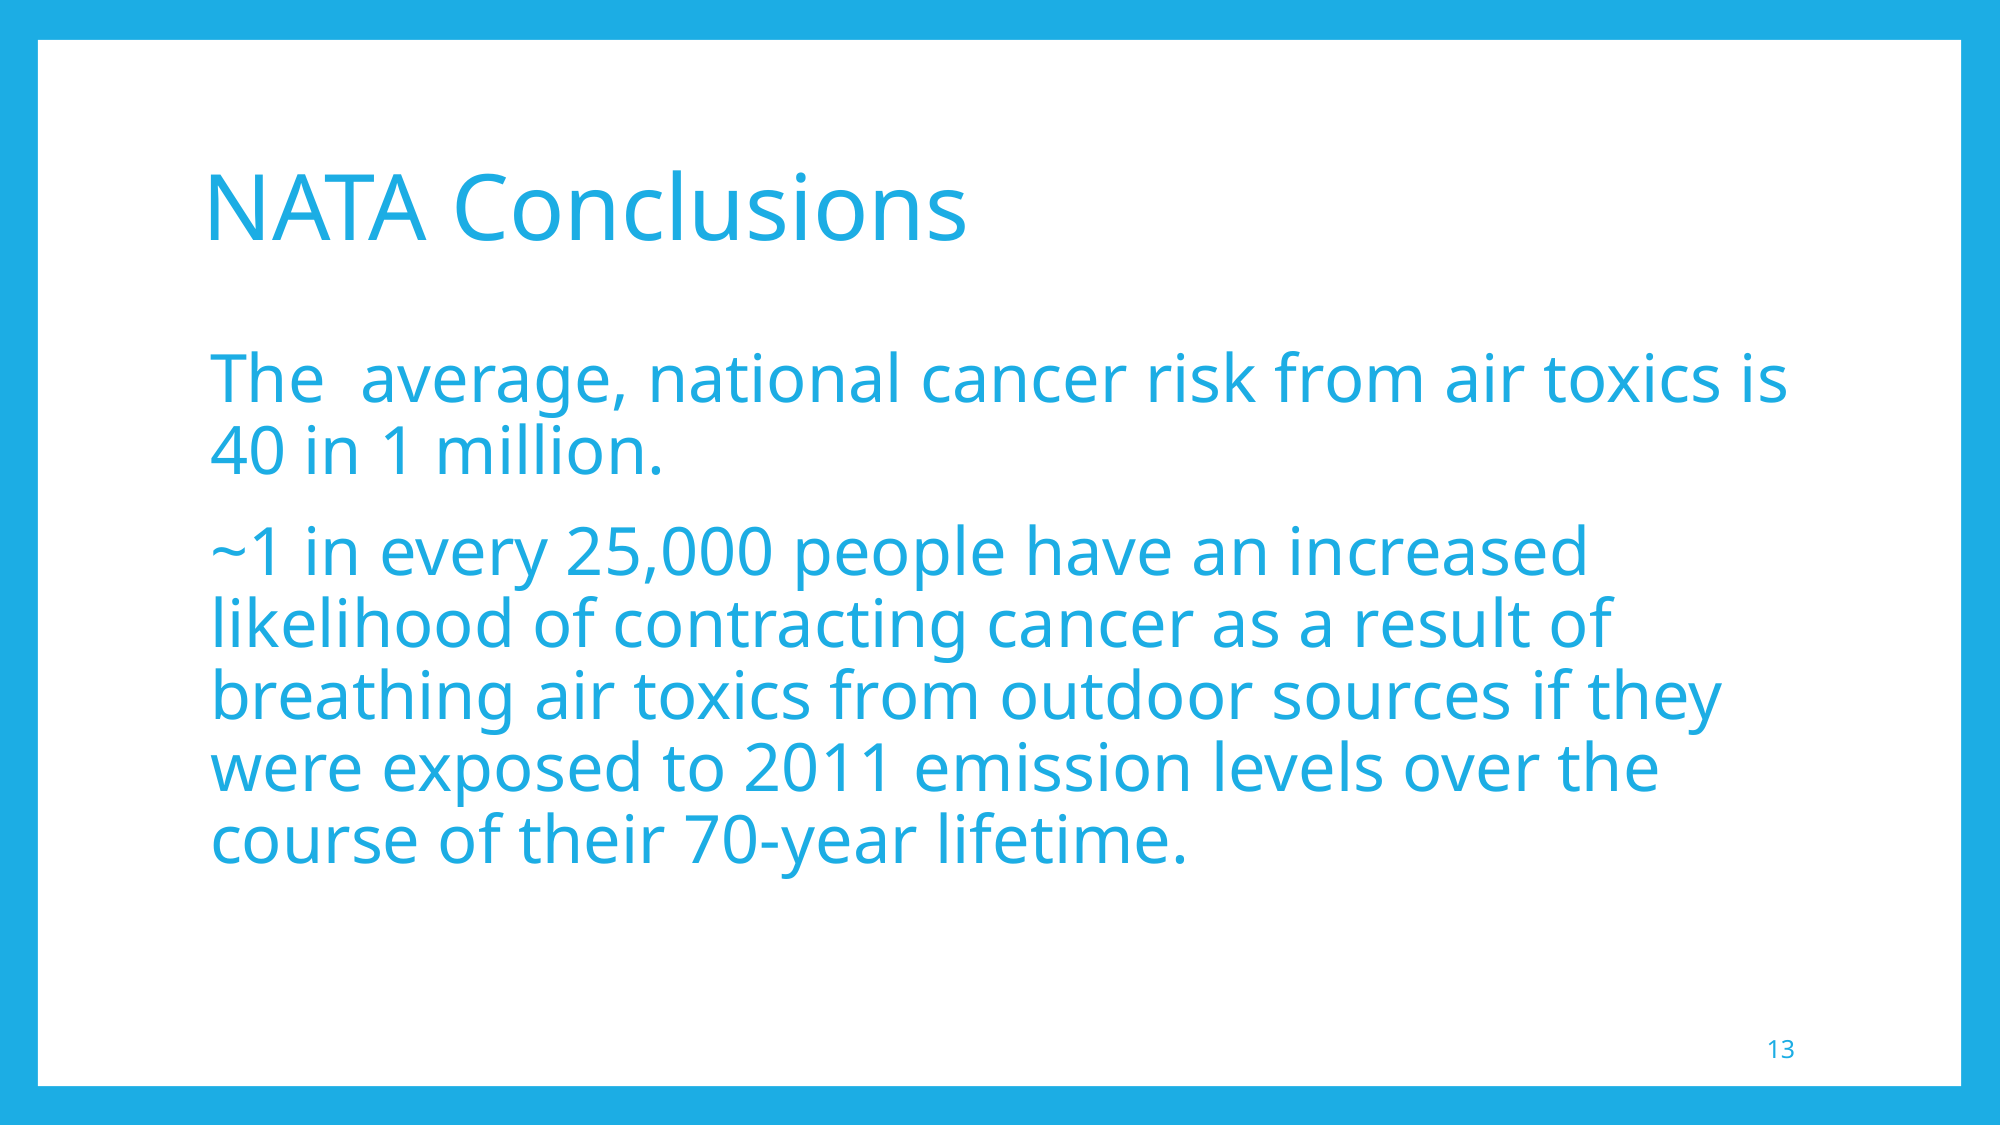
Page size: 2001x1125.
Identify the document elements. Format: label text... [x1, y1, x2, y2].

title NATA Conclusions [187, 99, 1808, 323]
slide_number 13 [1530, 1020, 1811, 1081]
list The average, national cancer risk from air toxics is 40 in 1 million. ~1 in every 25,000 people have an increased likelihood of contracting cancer as a result of breathing air toxics from outdoor sources if they were exposed to 2011 emission levels over the course of their 70-year lifetime. [187, 337, 1808, 1000]
